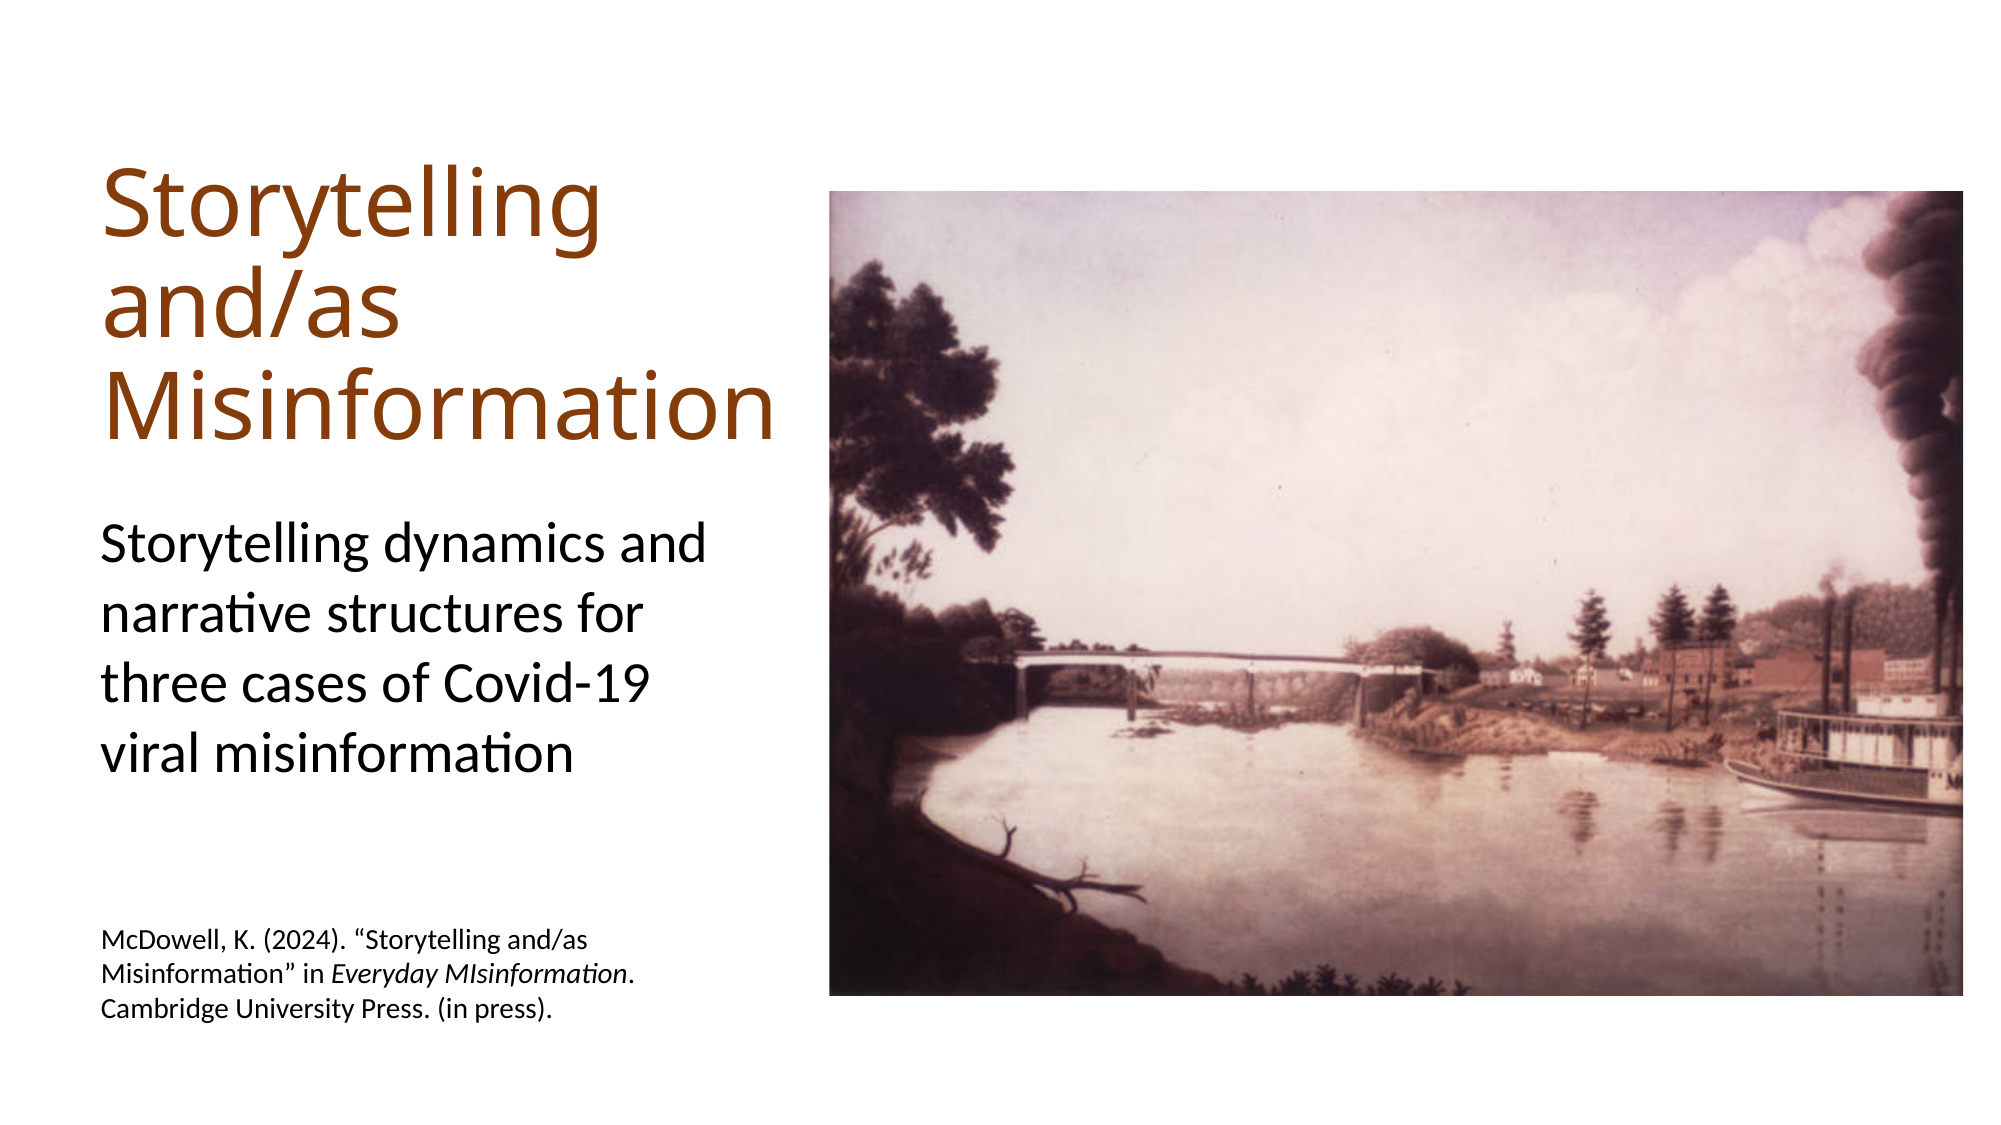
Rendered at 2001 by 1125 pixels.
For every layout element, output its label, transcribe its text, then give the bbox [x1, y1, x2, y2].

text_box McDowell, K. (2024). “Storytelling and/as Misinformation” in Everyday MIsinformation. Cambridge University Press. (in press). [85, 912, 759, 1078]
title Storytelling and/as Misinformation [86, 121, 808, 468]
picture [829, 191, 1964, 996]
text_box Storytelling dynamics and narrative structures for three cases of Covid-19 viral misinformation [85, 496, 753, 792]
